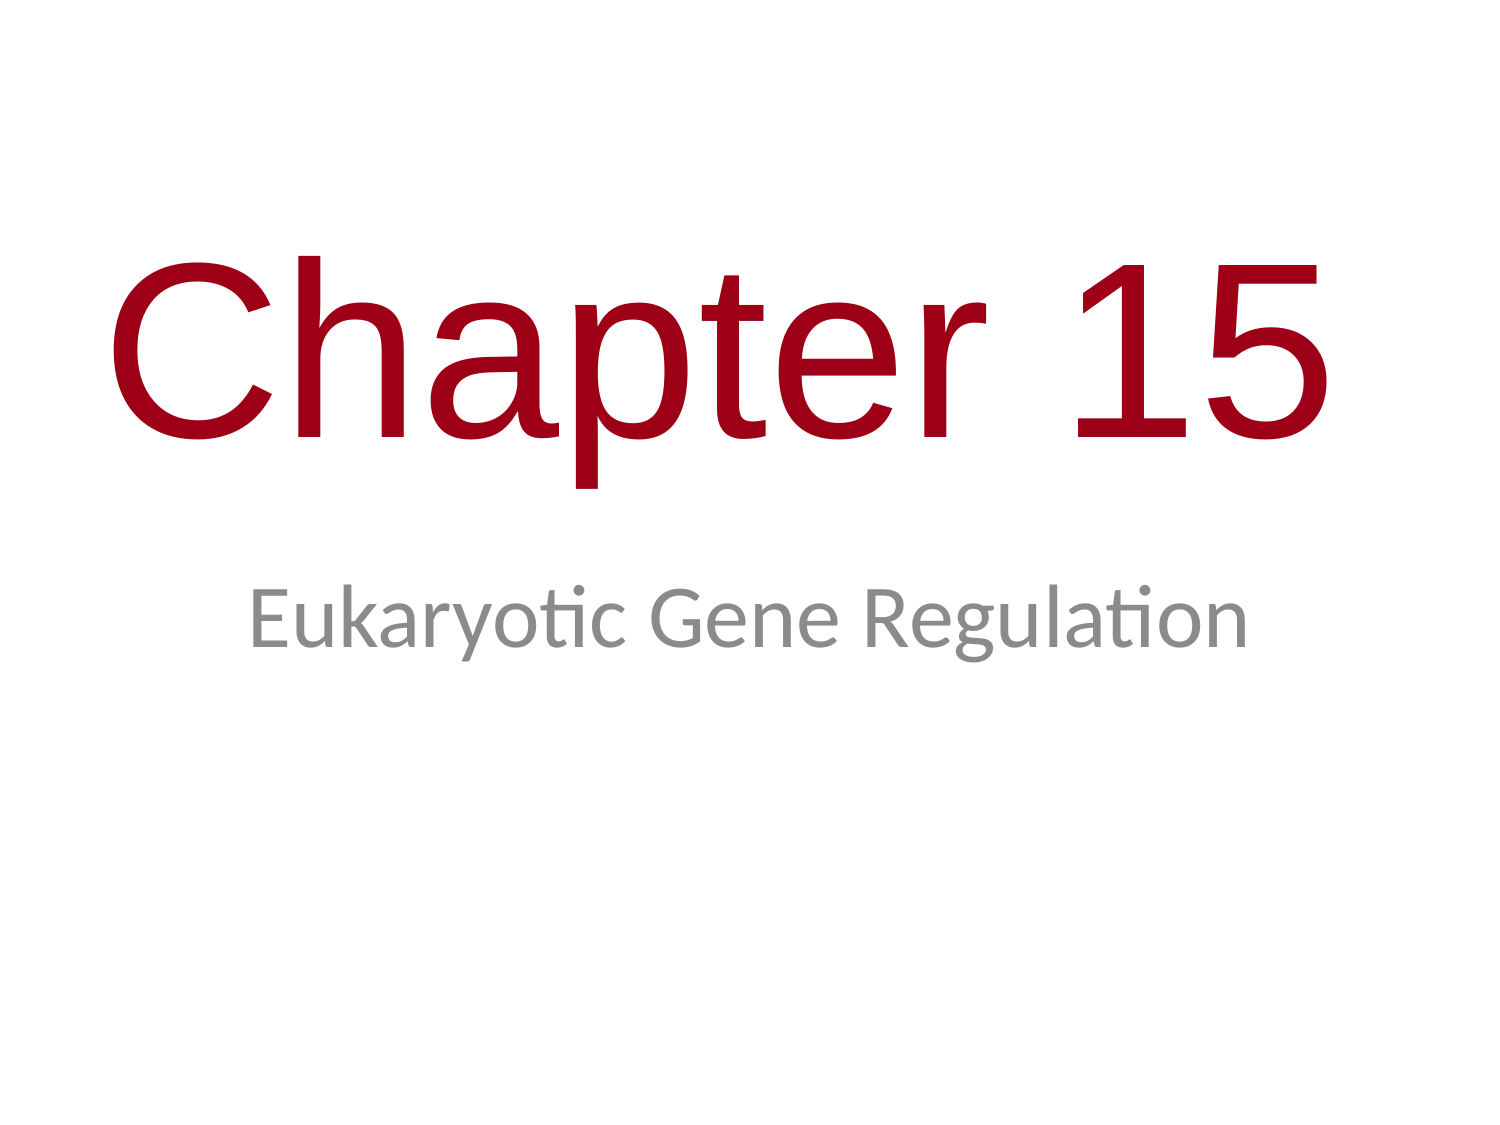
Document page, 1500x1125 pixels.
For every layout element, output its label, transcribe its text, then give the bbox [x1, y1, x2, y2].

subtitle Eukaryotic Gene Regulation [224, 549, 1275, 775]
text_box Chapter 15 [86, 180, 1413, 495]
